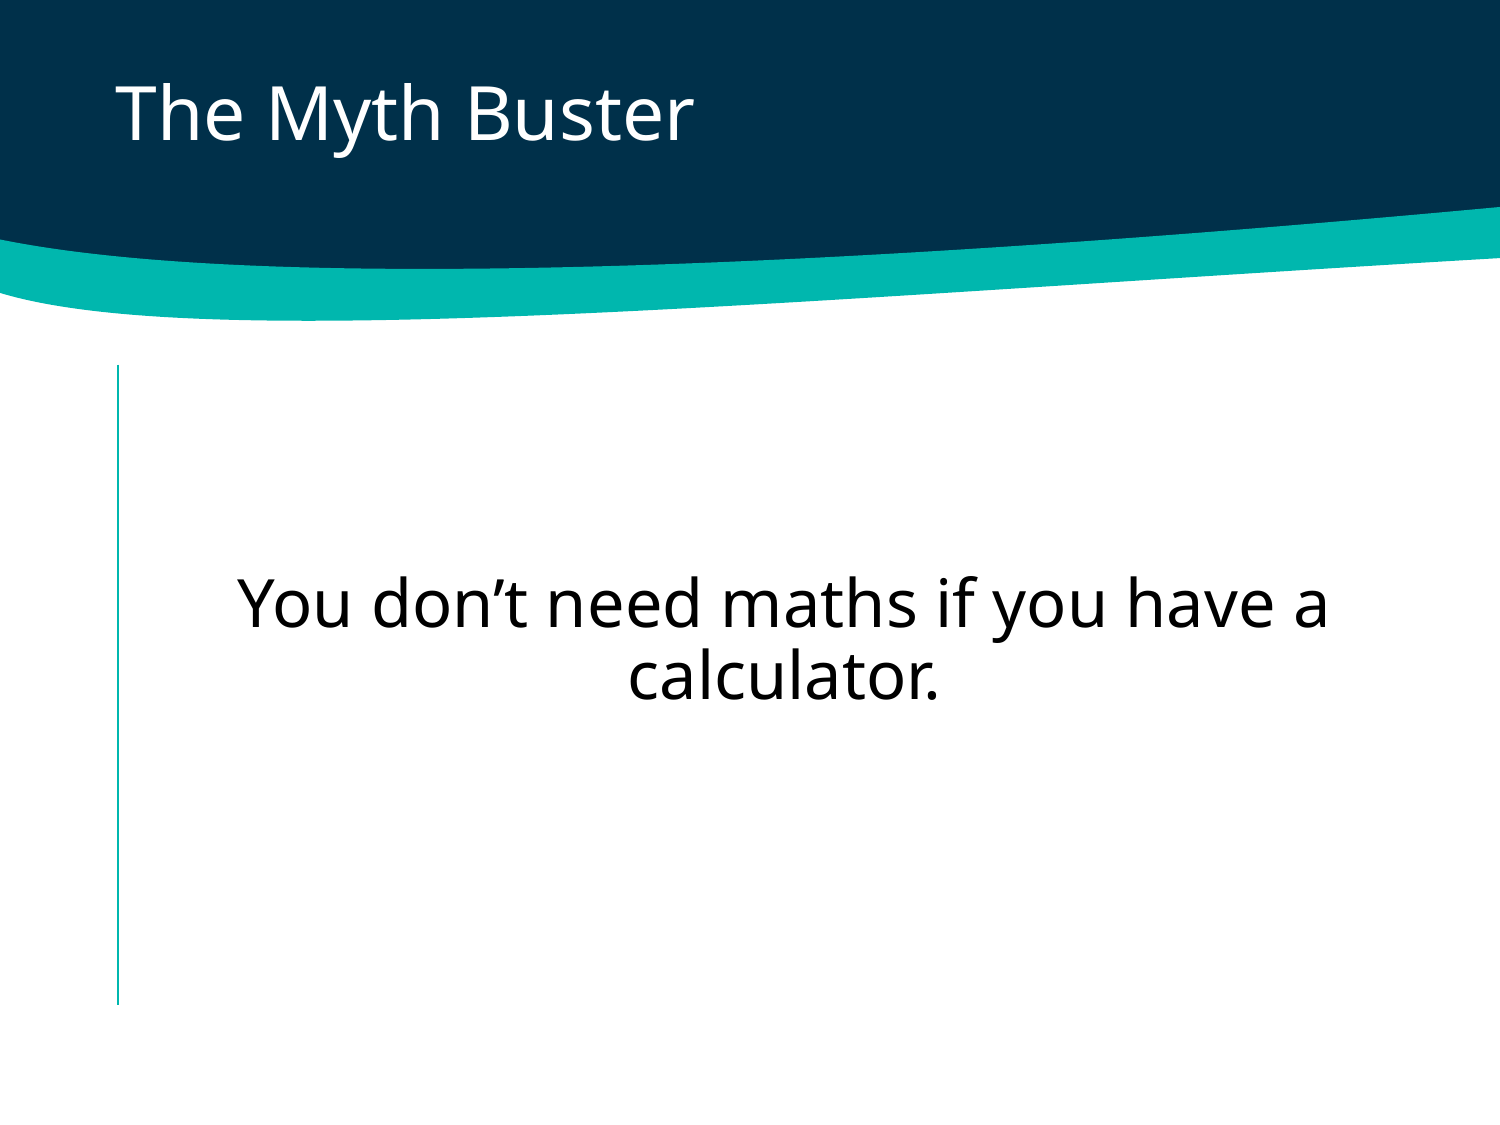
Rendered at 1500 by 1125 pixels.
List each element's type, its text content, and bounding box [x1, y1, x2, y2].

list You don’t need maths if you have a calculator. [129, 562, 1440, 717]
list The Myth Buster [100, 67, 1411, 258]
